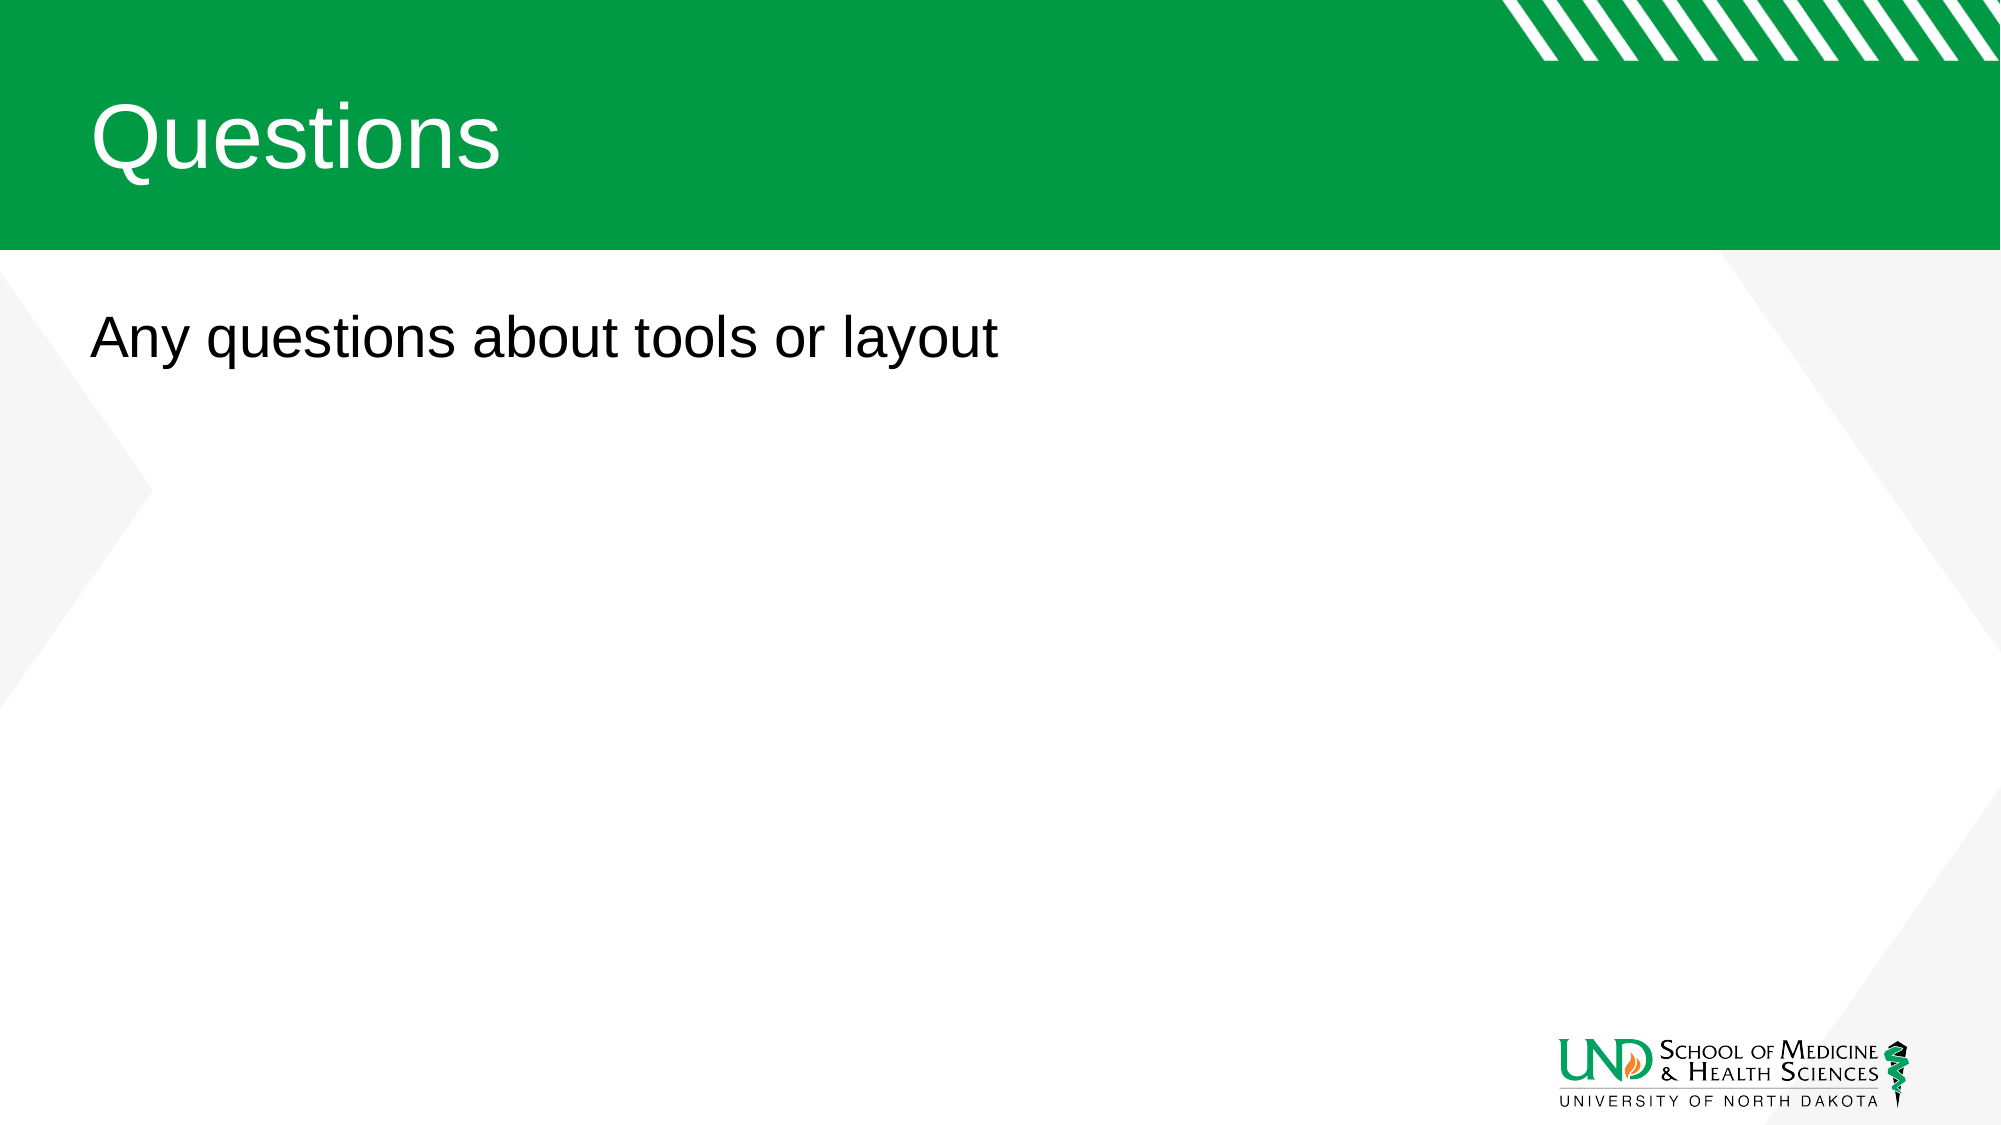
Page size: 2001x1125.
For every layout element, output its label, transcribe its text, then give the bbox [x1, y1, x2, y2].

picture [1479, 0, 2000, 61]
picture [1558, 1039, 1909, 1109]
title Questions [75, 45, 1909, 233]
list Any questions about tools or layout [75, 299, 1800, 1014]
